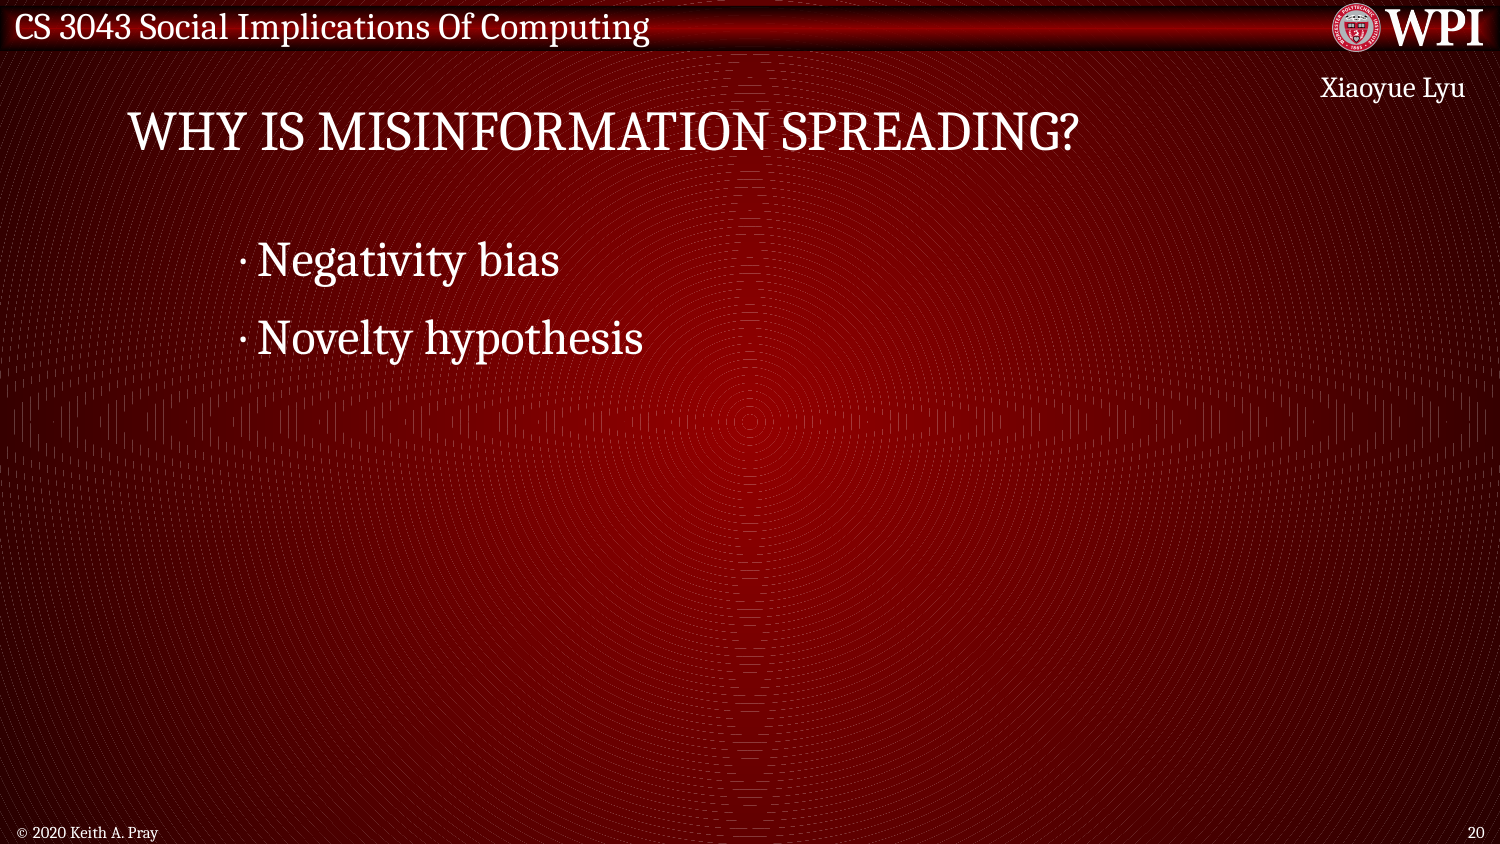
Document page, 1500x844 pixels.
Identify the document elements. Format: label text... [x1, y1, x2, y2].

picture [1332, 3, 1483, 52]
slide_number 20 [1397, 819, 1500, 844]
list · Negativity bias · Novelty hypothesis [225, 225, 1267, 776]
text_box Xiaoyue Lyu [1123, 61, 1481, 111]
footer © 2020 Keith A. Pray [0, 819, 913, 844]
title Why is misinformation spreading? [112, 59, 1388, 210]
